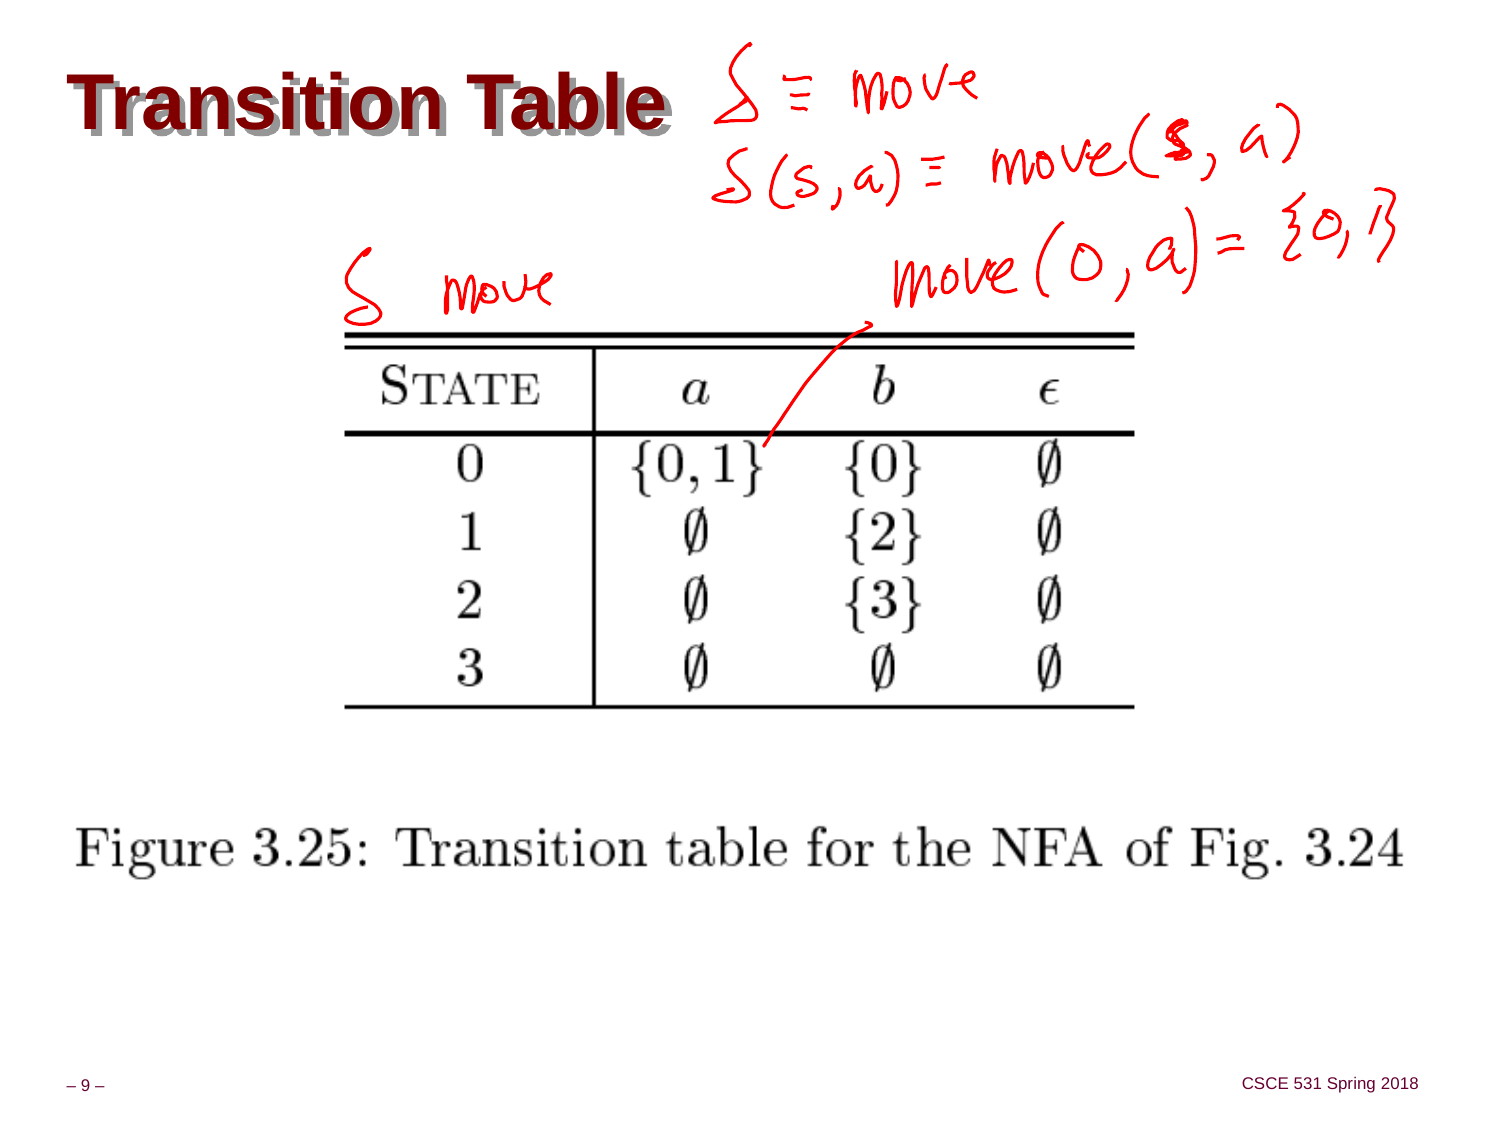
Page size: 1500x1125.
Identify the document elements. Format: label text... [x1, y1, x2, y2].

title Transition Table [66, 40, 1497, 169]
picture [37, 293, 1475, 944]
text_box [445, 273, 552, 314]
text_box [732, 43, 752, 64]
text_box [712, 64, 1299, 209]
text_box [763, 188, 1395, 447]
text_box [346, 248, 371, 293]
